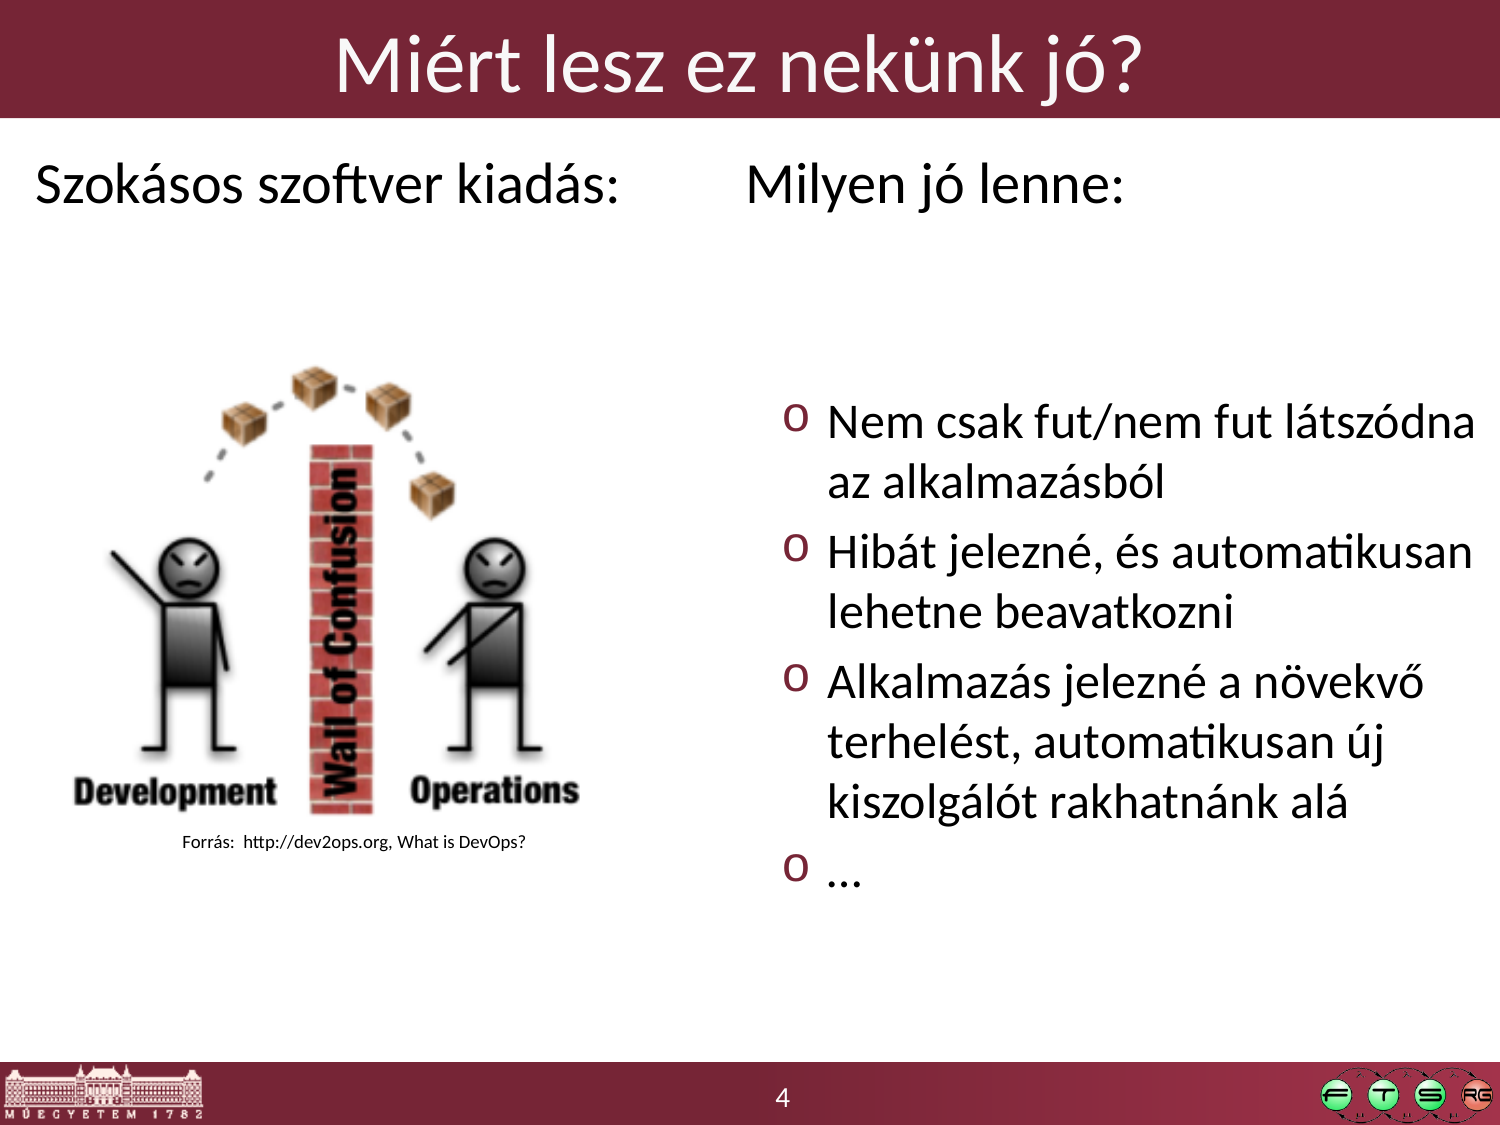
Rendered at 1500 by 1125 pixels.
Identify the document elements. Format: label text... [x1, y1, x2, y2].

list Milyen jó lenne: Nem csak fut/nem fut látszódna az alkalmazásból Hibát jelezné, és automatikusan lehetne beavatkozni Alkalmazás jelezné a növekvő terhelést, automatikusan új kiszolgálót rakhatnánk alá … [690, 137, 1500, 1042]
text_box Forrás: http://dev2ops.org, What is DevOps? [64, 831, 644, 860]
picture [0, 1063, 209, 1123]
picture [17, 361, 664, 823]
list Szokásos szoftver kiadás: [0, 137, 690, 1042]
picture [1318, 1065, 1494, 1125]
title Miért lesz ez nekünk jó? [0, 0, 1500, 119]
